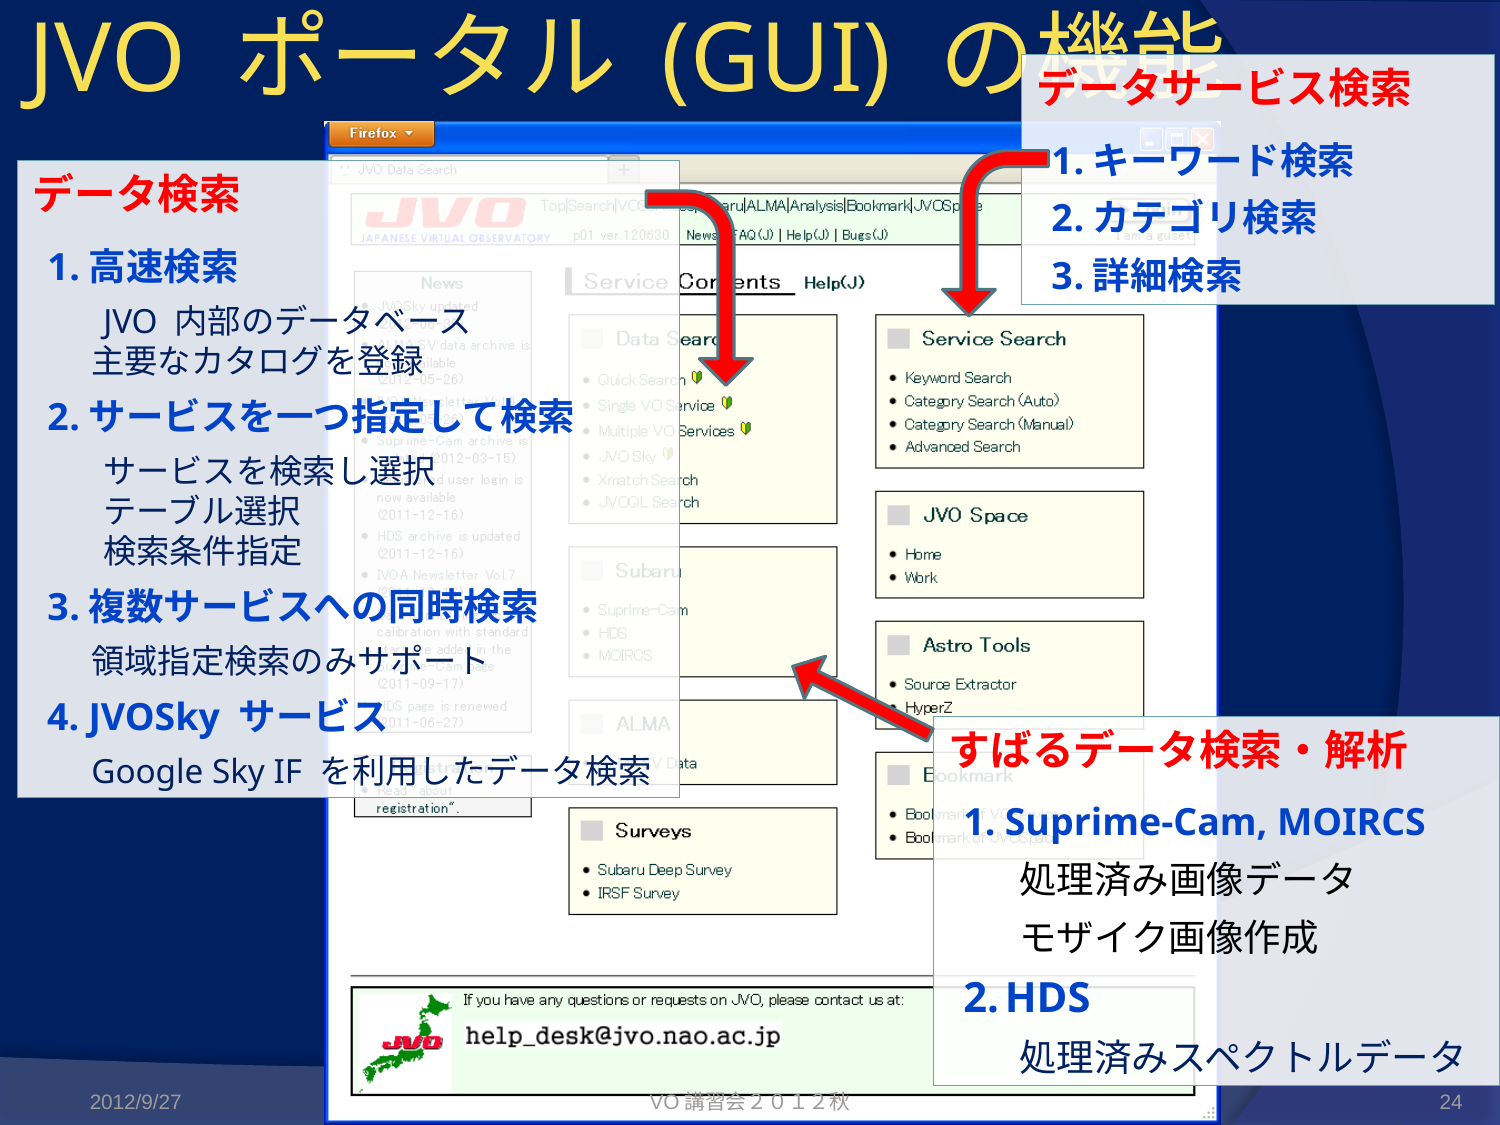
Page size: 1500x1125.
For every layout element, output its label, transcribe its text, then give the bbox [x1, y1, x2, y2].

slide_number 24 [1337, 1100, 1463, 1114]
picture [324, 121, 1221, 1125]
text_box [17, 160, 753, 805]
title JVO ポータル (GUI) の機能 [21, 0, 1247, 124]
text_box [784, 676, 1500, 1090]
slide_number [75, 1053, 315, 1114]
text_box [942, 54, 1495, 317]
